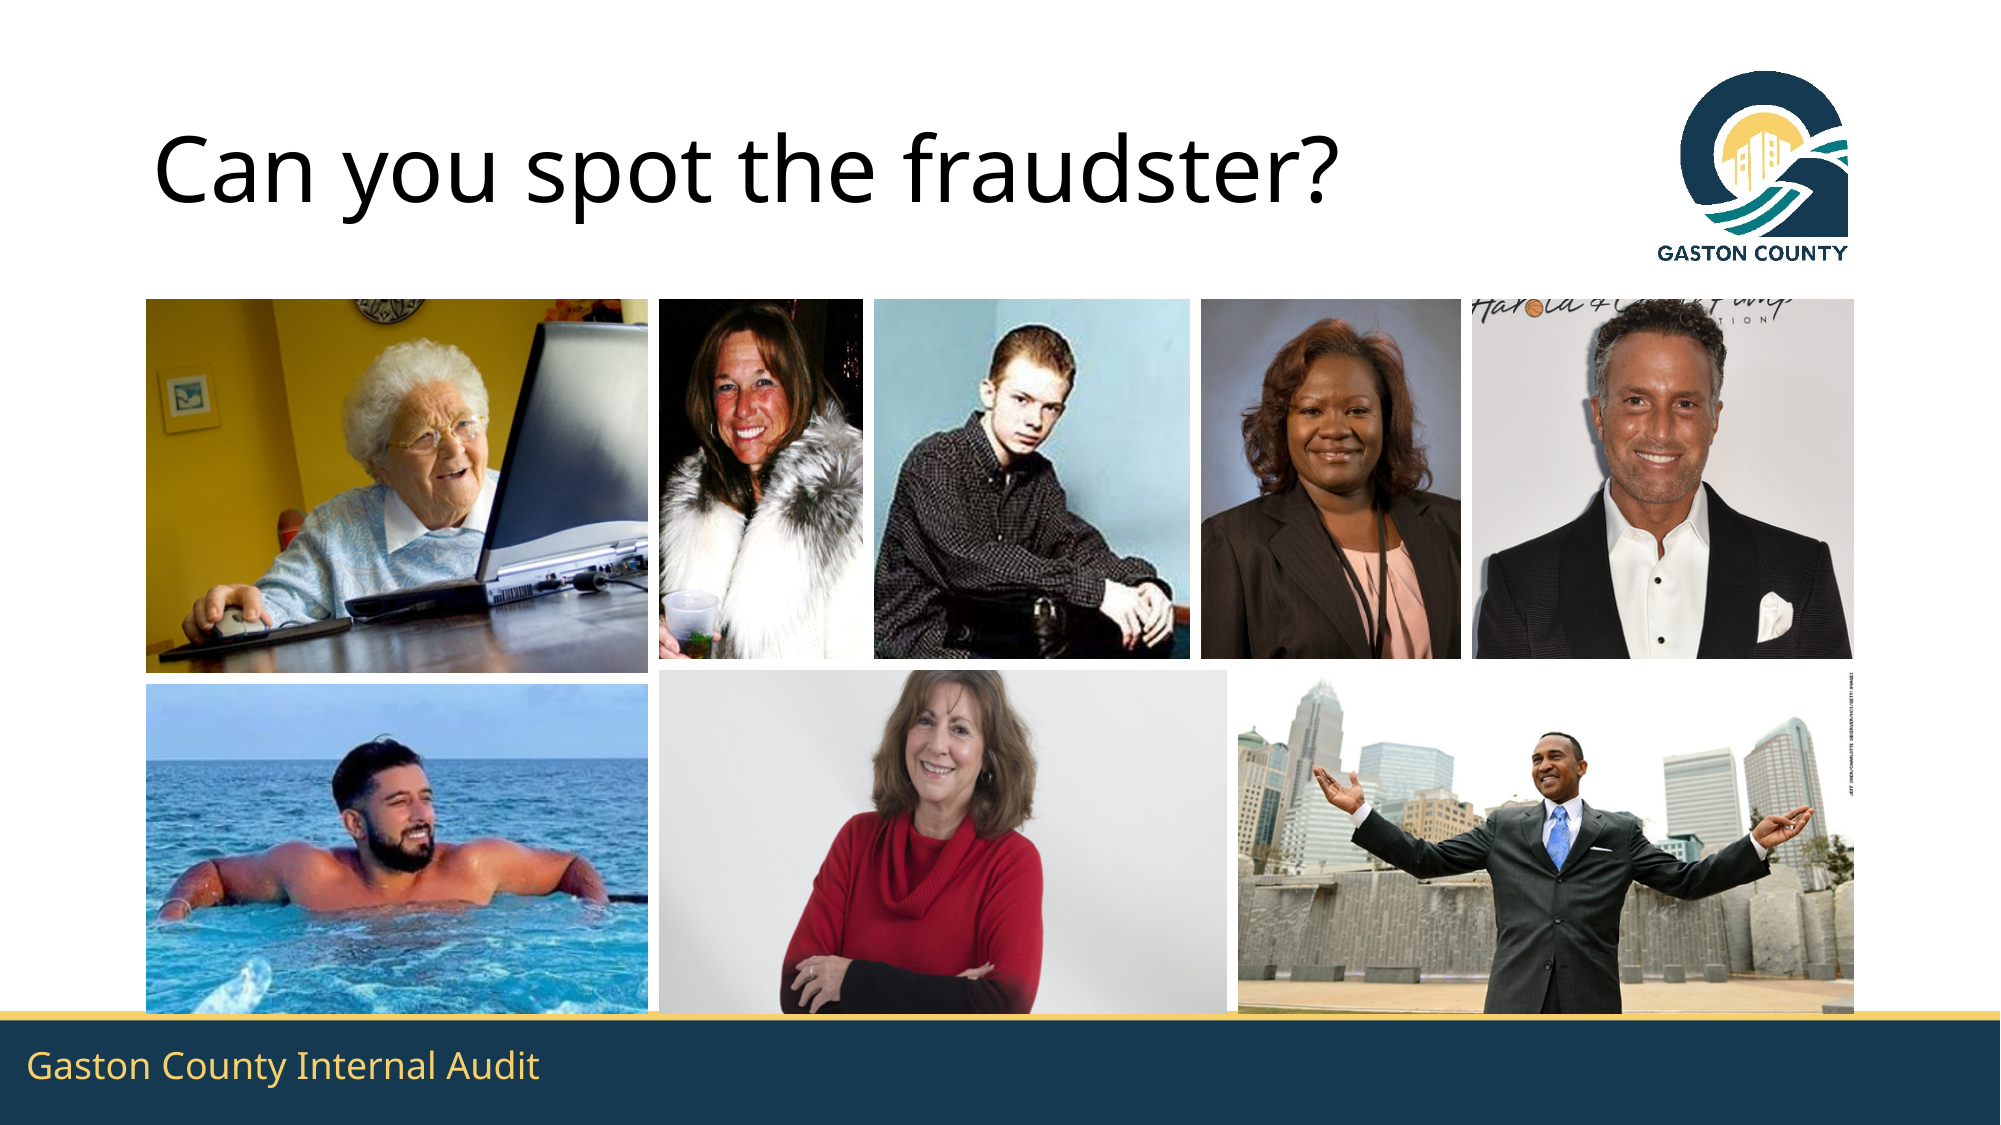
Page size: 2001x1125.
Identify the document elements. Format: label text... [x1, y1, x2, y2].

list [659, 299, 863, 659]
picture [874, 299, 1190, 659]
picture [146, 299, 648, 673]
picture [1200, 299, 1461, 659]
title Can you spot the fraudster? [137, 59, 1863, 278]
picture [1238, 670, 1854, 1014]
picture [1472, 299, 1854, 659]
picture [659, 670, 1227, 1014]
picture [146, 684, 648, 1014]
text_box Gaston County Internal Audit [11, 1034, 1012, 1095]
